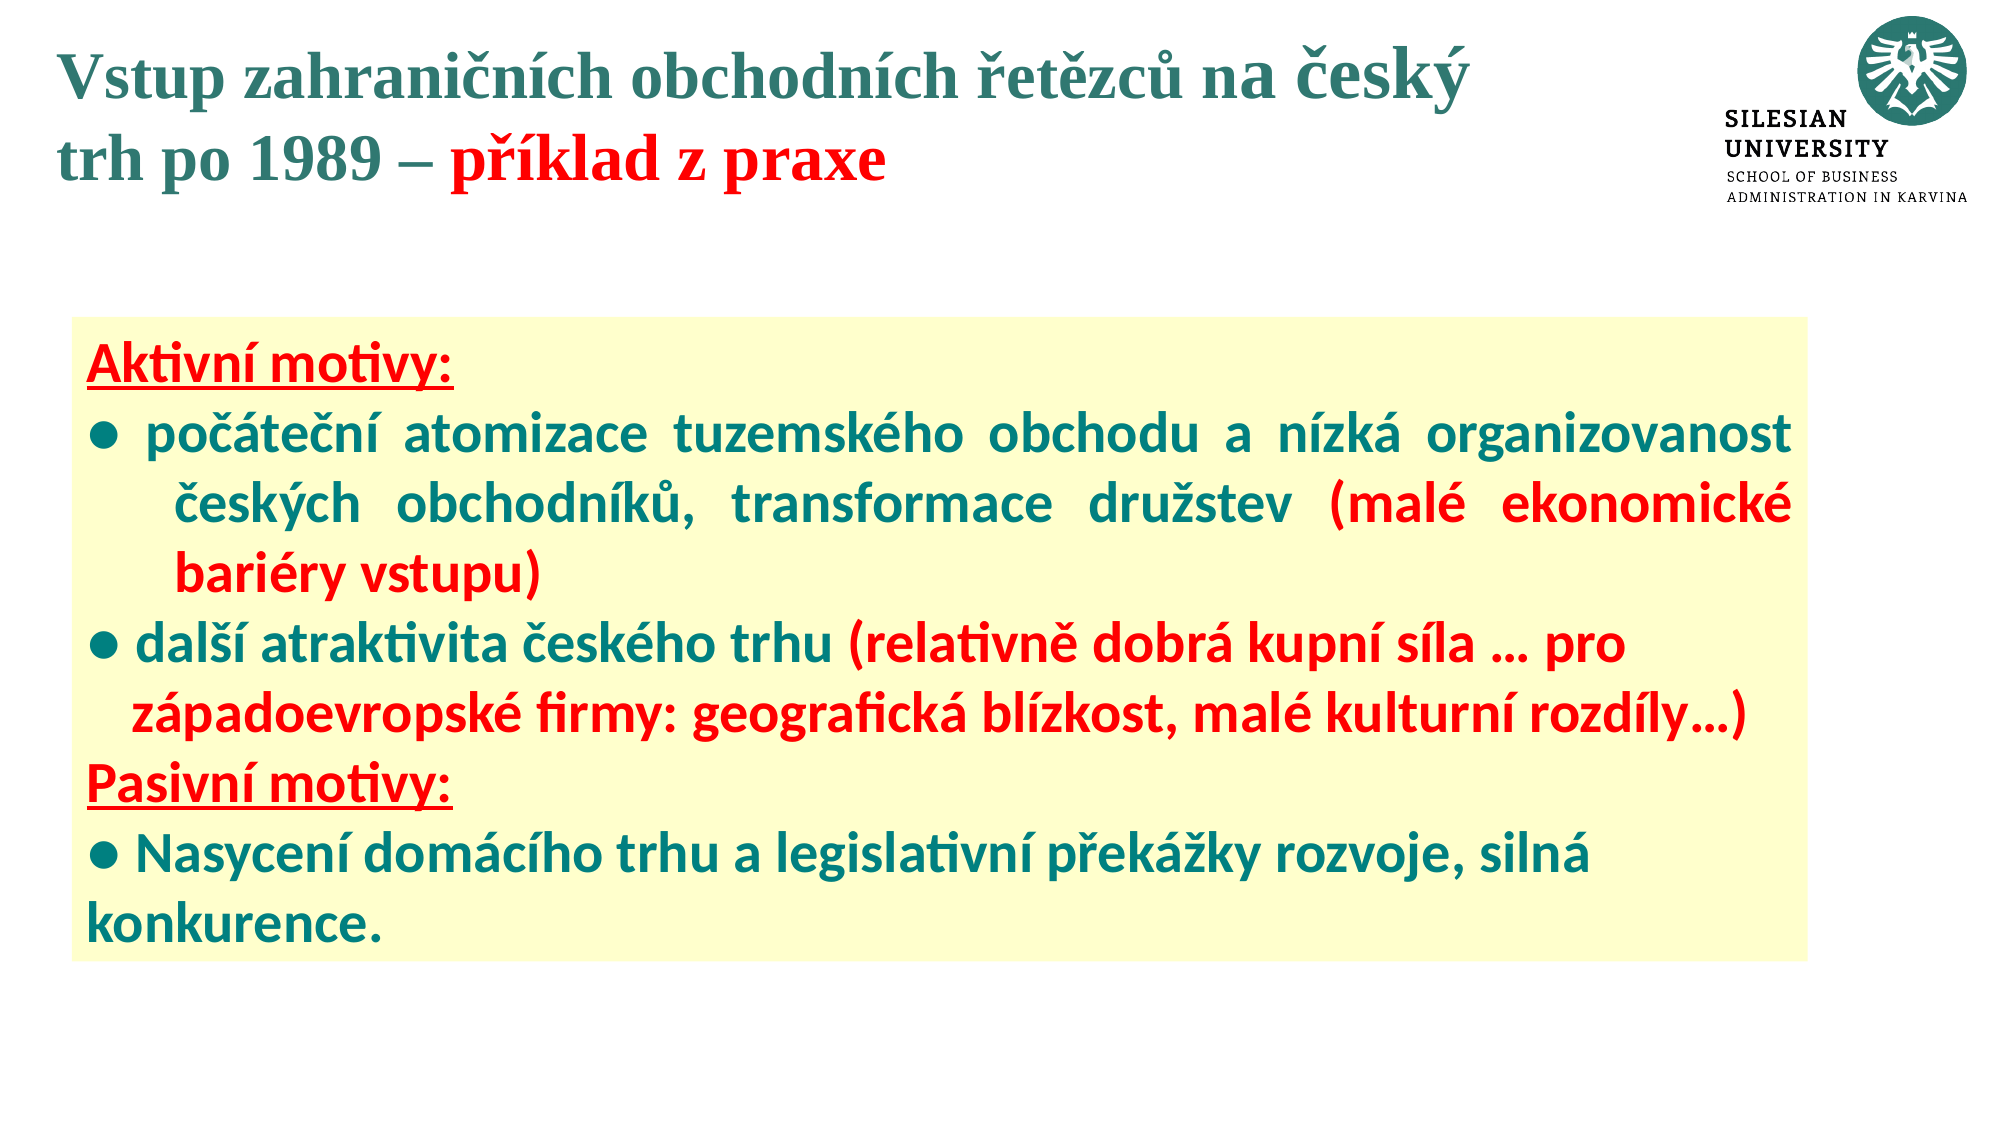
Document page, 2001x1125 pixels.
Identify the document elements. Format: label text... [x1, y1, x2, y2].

picture [1725, 16, 1967, 202]
text_box Vstup zahraničních obchodních řetězců na český trh po 1989 – příklad z praxe [41, 16, 1569, 202]
text_box Aktivní motivy: ● počáteční atomizace tuzemského obchodu a nízká organizovanost českých obchodníků, transformace družstev (malé ekonomické bariéry vstupu) ● další atraktivita českého trhu (relativně dobrá kupní síla … pro západoevropské firmy: geografická blízkost, malé kulturní rozdíly…) Pasivní motivy: ● Nasycení domácího trhu a legislativní překážky rozvoje, silná konkurence. [71, 316, 1808, 962]
